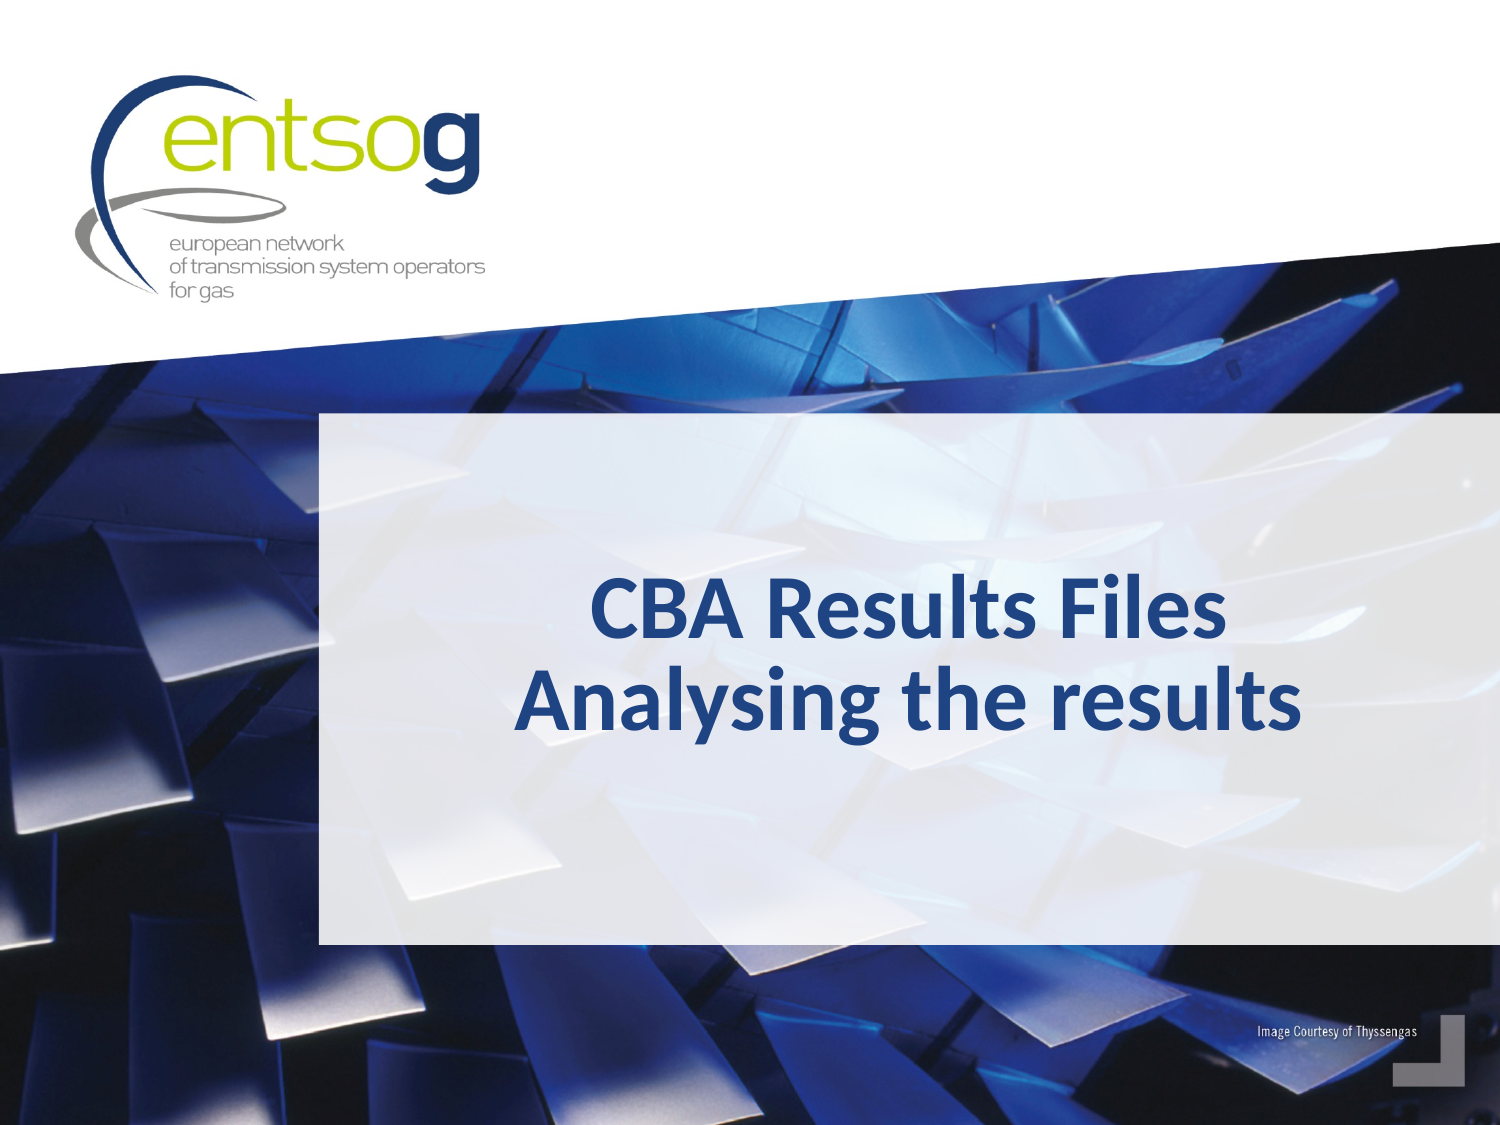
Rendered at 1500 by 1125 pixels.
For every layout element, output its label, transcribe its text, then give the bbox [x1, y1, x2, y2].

picture [0, 0, 1500, 1125]
title CBA Results Files Analysing the results [318, 562, 1500, 780]
